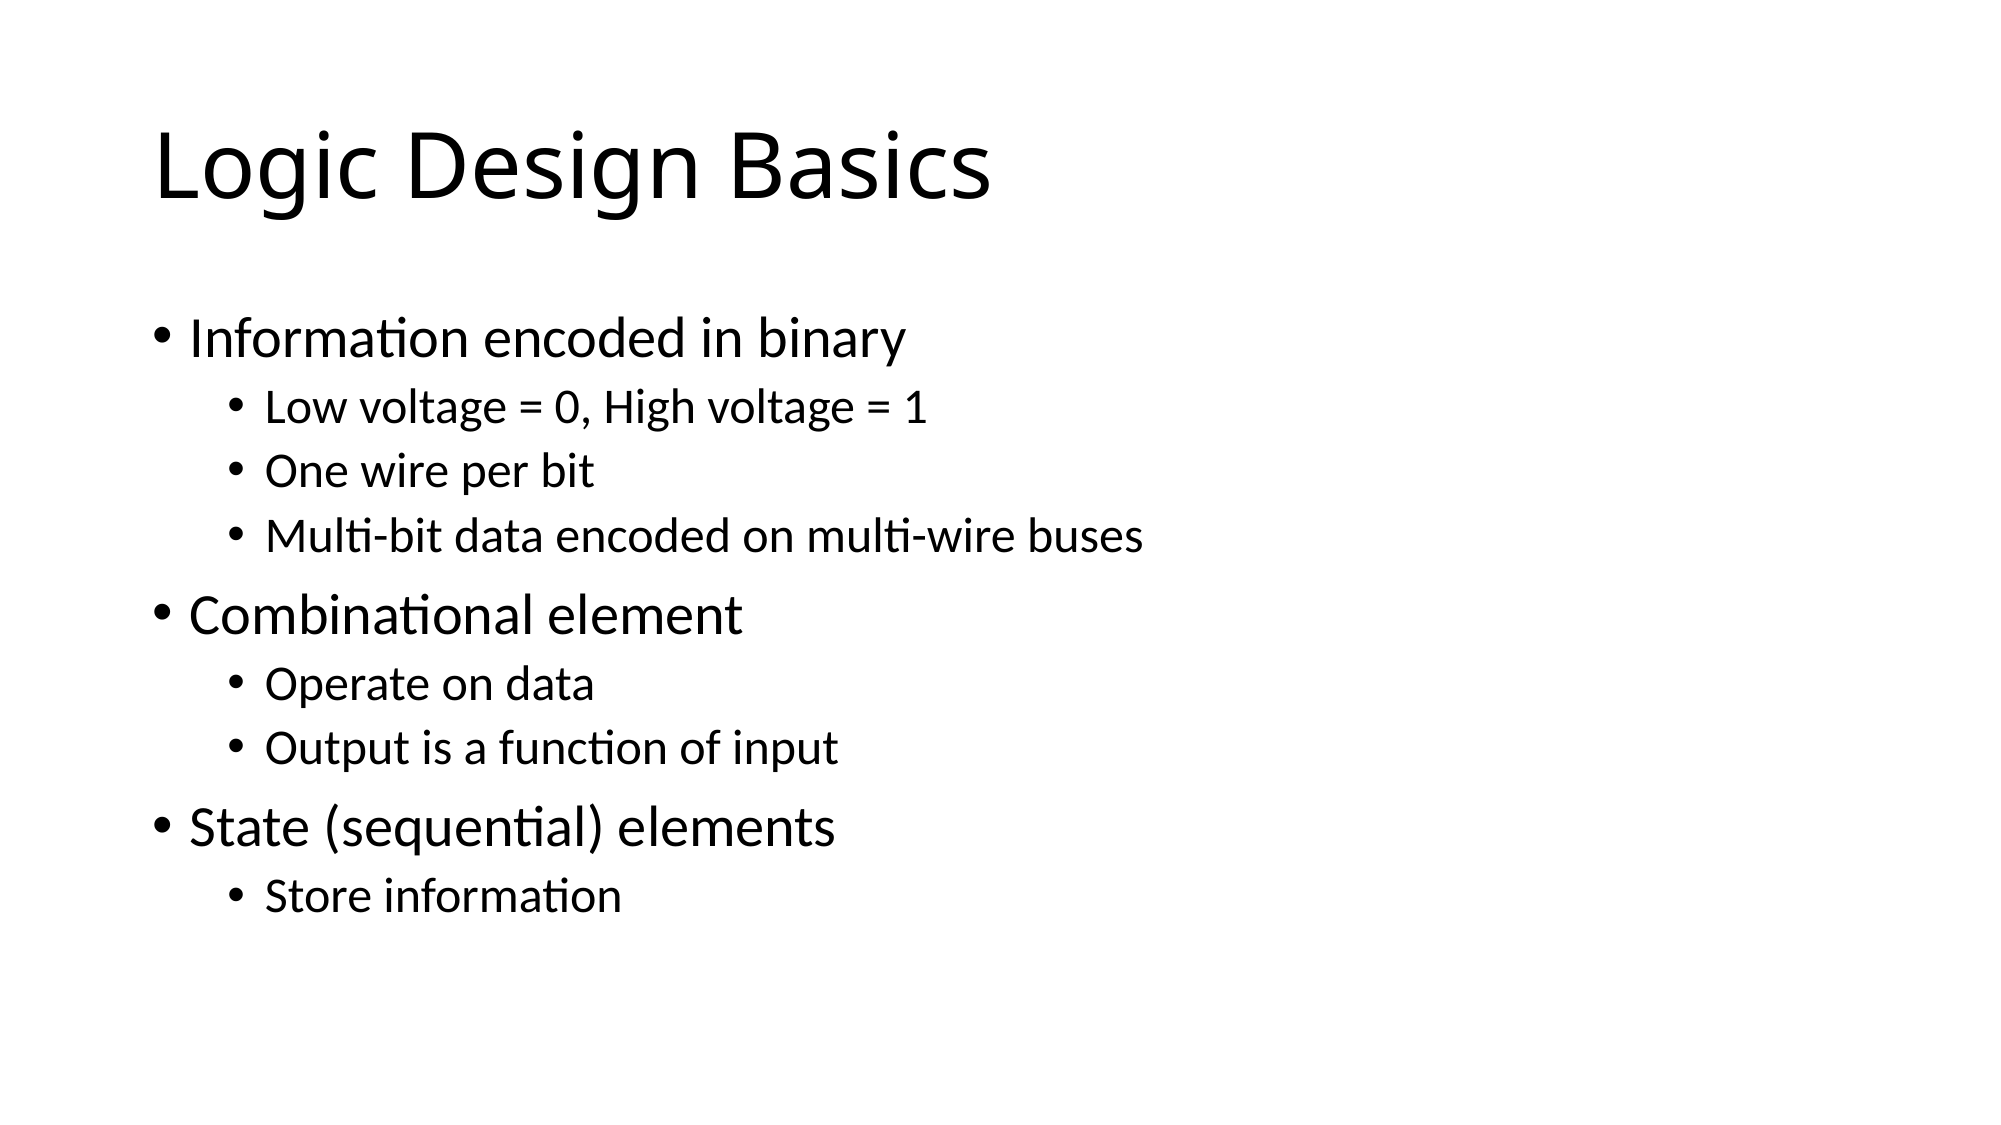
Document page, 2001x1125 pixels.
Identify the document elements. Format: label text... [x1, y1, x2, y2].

title Logic Design Basics [137, 59, 1863, 278]
list Information encoded in binary Low voltage = 0, High voltage = 1 One wire per bit Multi-bit data encoded on multi-wire buses Combinational element Operate on data Output is a function of input State (sequential) elements Store information [137, 299, 1863, 1014]
